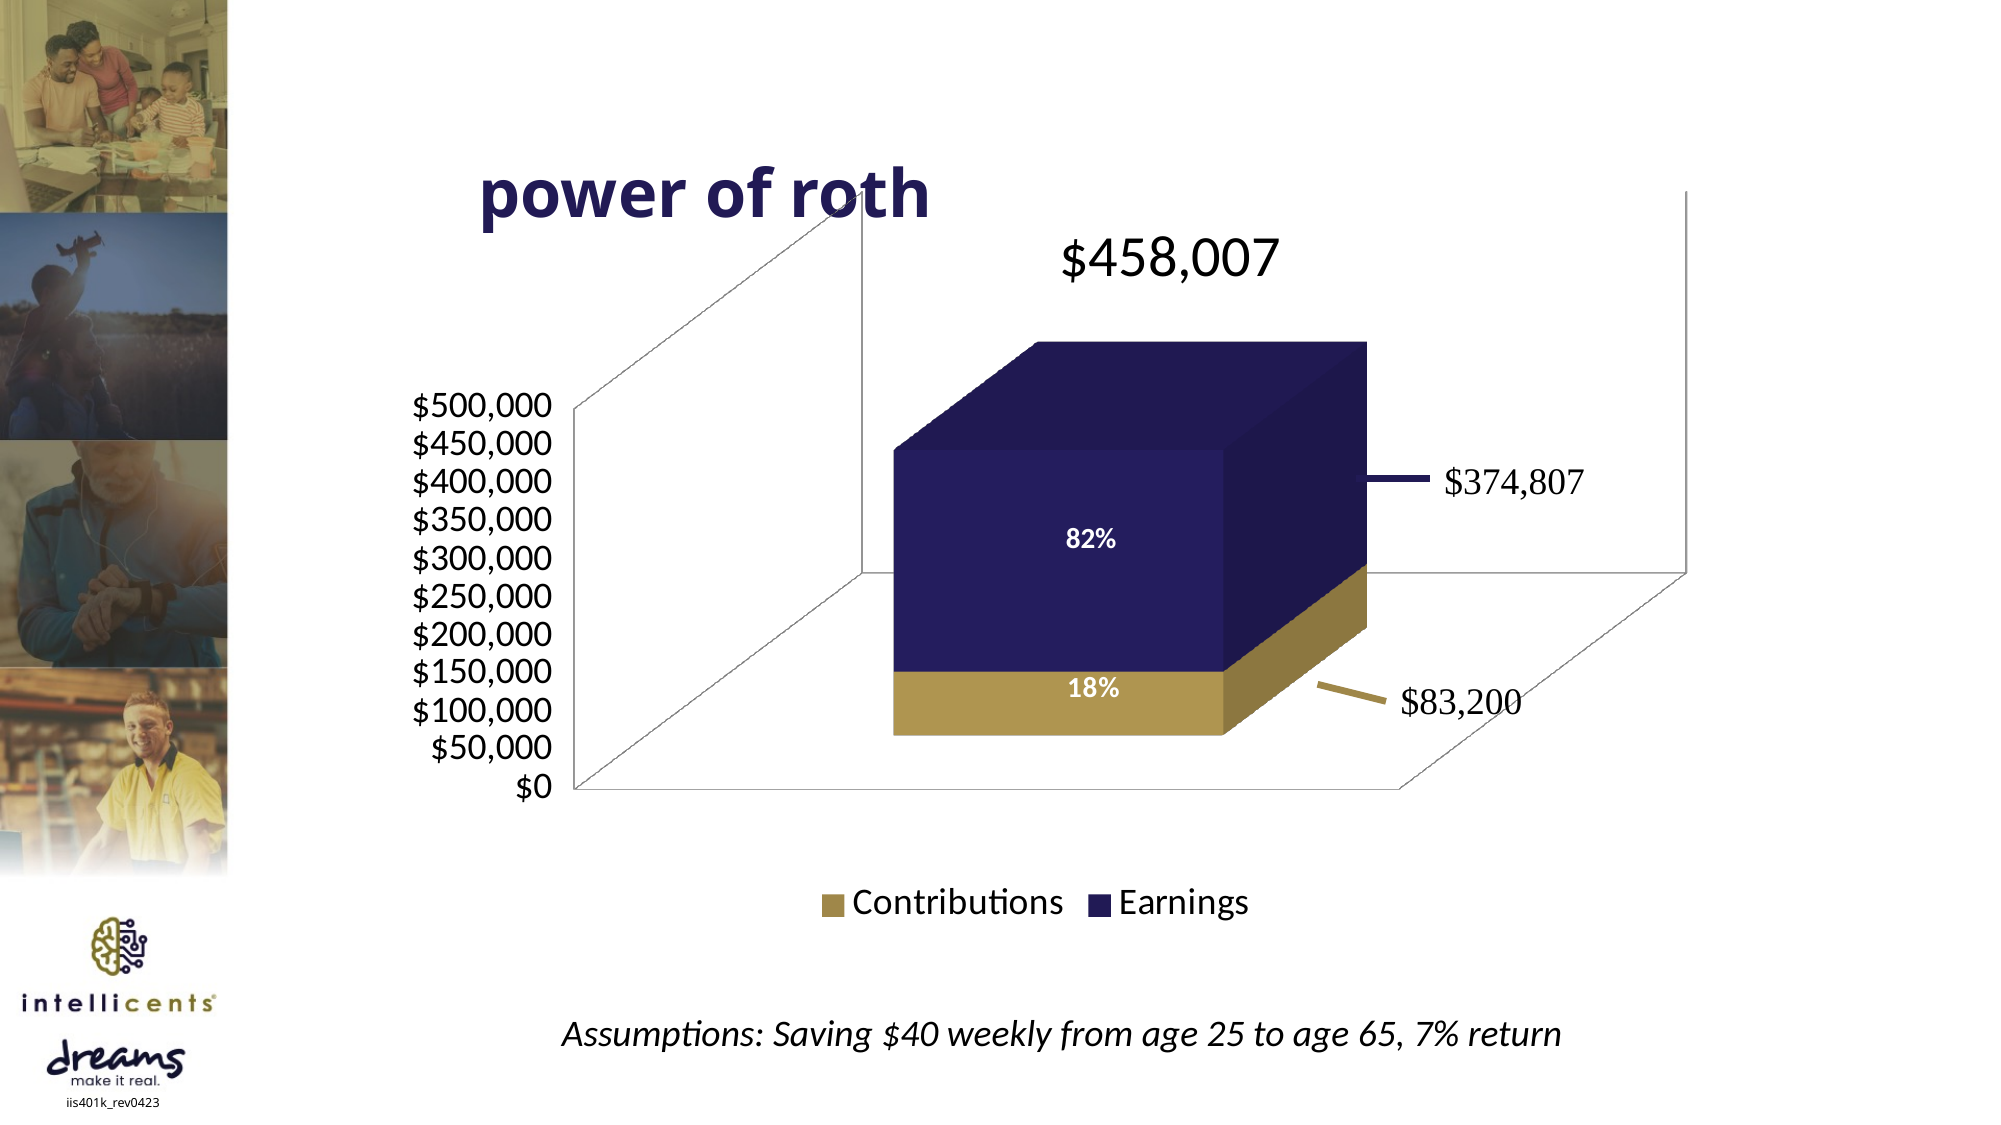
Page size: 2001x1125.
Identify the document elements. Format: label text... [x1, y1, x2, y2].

text_box Assumptions: Saving $40 weekly from age 25 to age 65, 7% return [515, 1001, 1610, 1062]
text_box power of roth [464, 143, 1726, 238]
footer iis401k_rev0423 [0, 1089, 236, 1116]
chart [366, 156, 1705, 932]
